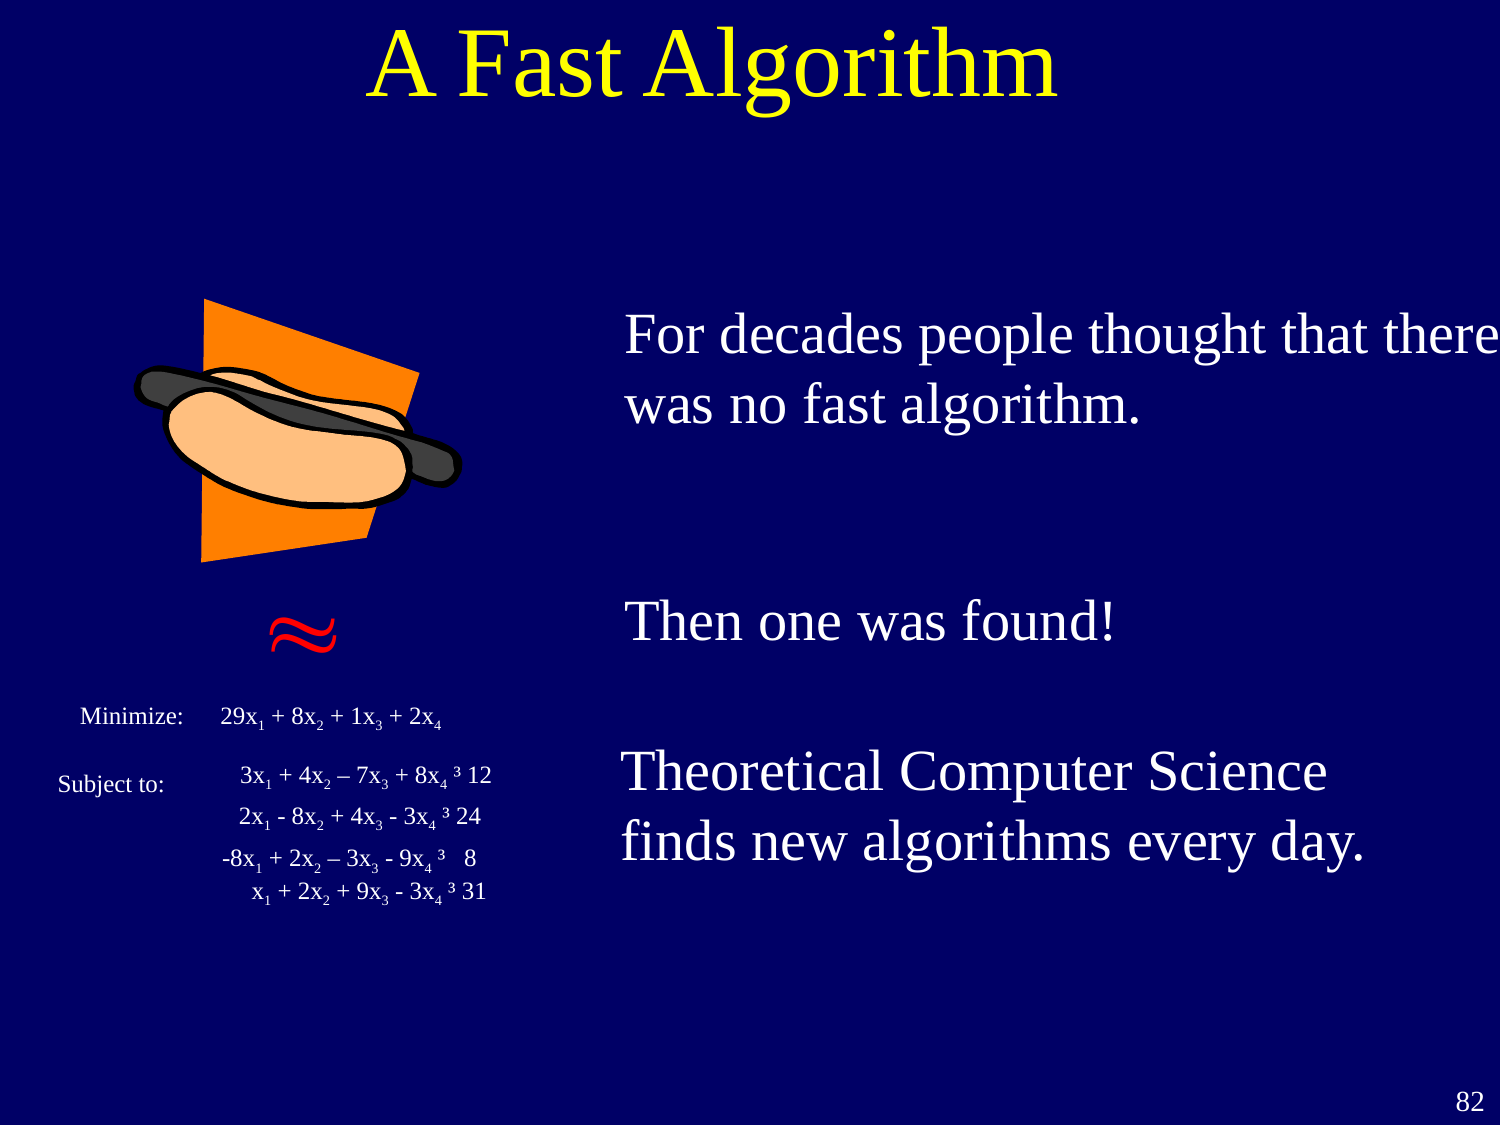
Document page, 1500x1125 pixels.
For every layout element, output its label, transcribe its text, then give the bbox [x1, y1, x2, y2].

text_box » [211, 571, 391, 690]
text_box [133, 298, 463, 563]
text_box For decades people thought that there was no fast algorithm. [579, 287, 1500, 443]
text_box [12, 691, 541, 913]
text_box Then one was found! [579, 575, 1500, 660]
title A Fast Algorithm [112, 0, 1313, 150]
text_box Theoretical Computer Science finds new algorithms every day. [575, 724, 1500, 880]
